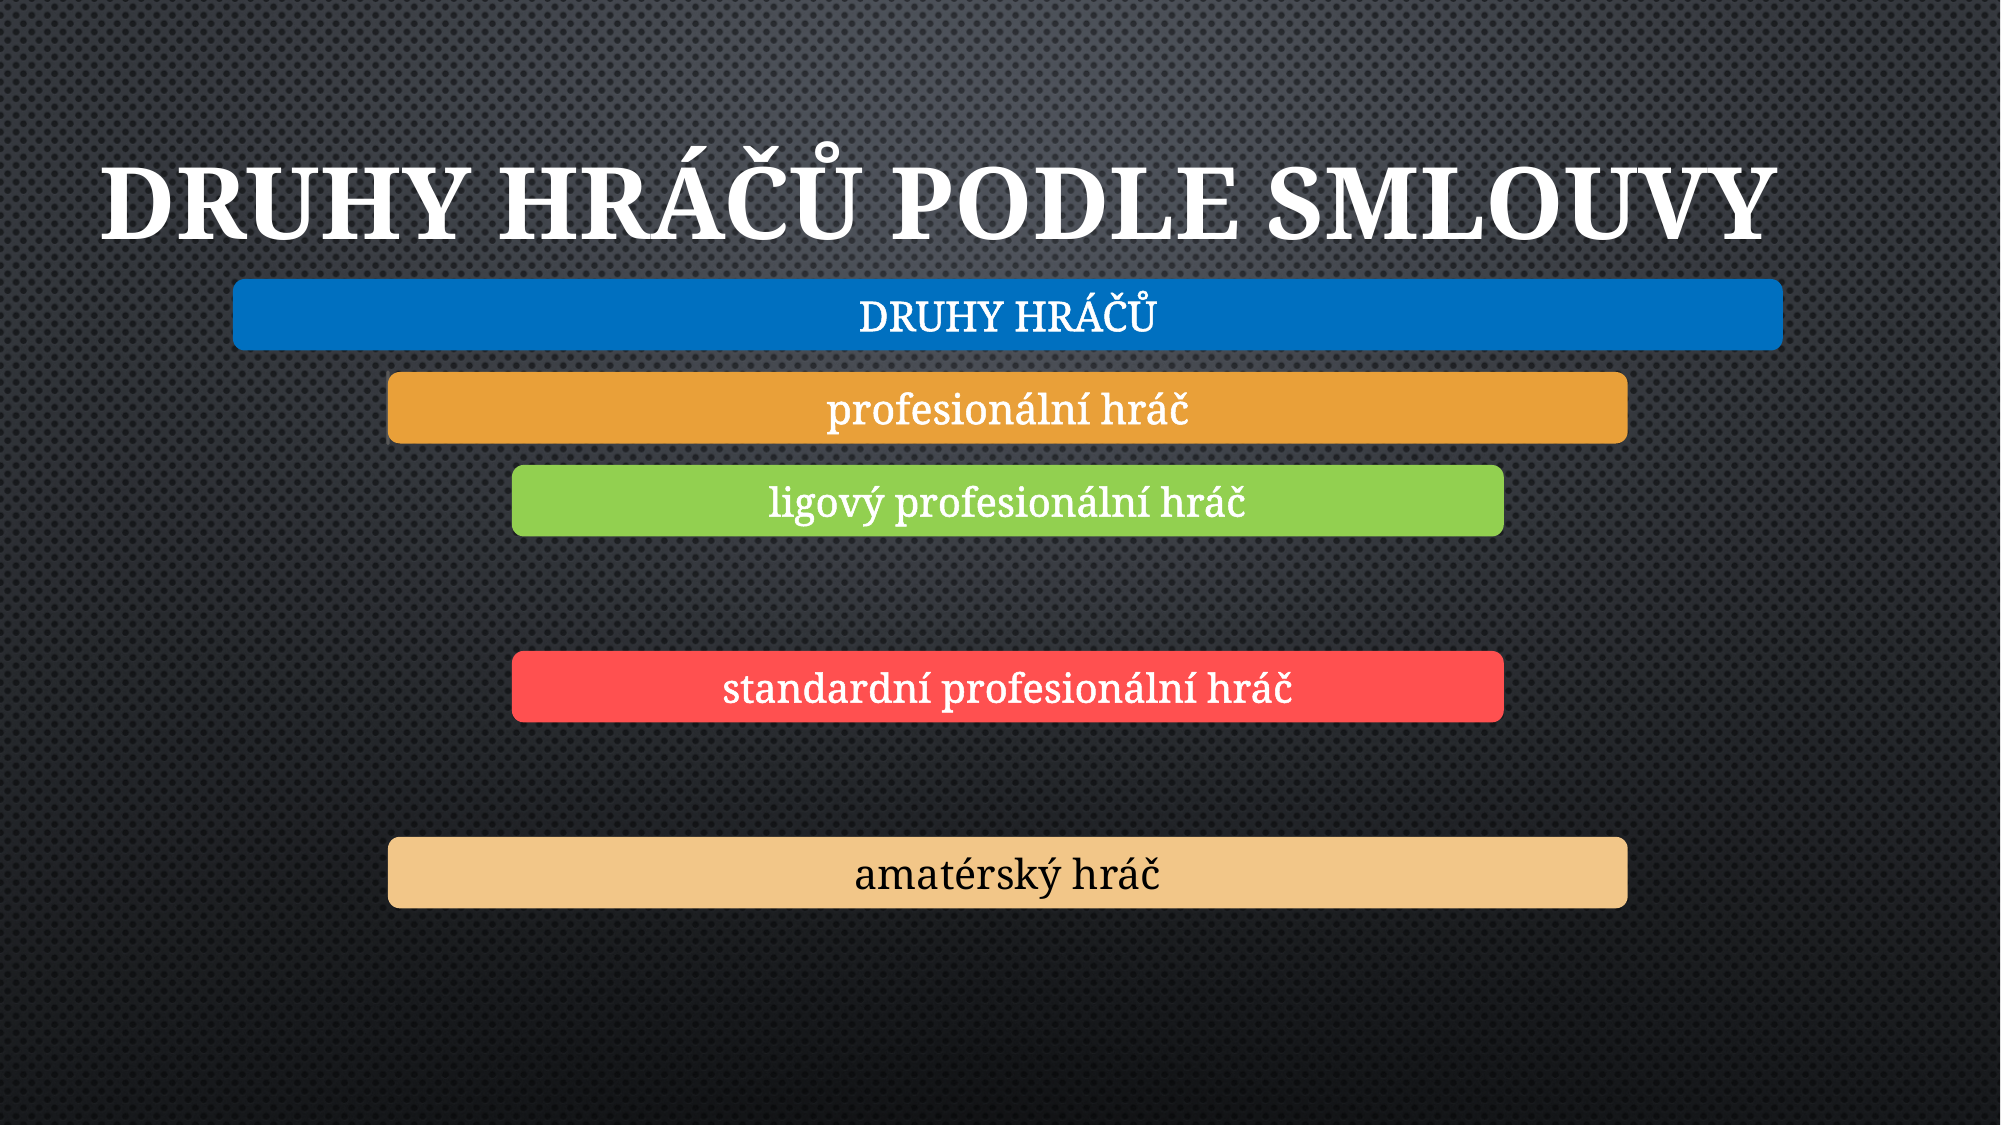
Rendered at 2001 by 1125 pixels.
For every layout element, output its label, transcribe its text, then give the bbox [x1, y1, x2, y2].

text_box DRUHY HRÁČŮ PODLE SMLOUVY [39, 105, 1840, 278]
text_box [38, 278, 1977, 1095]
